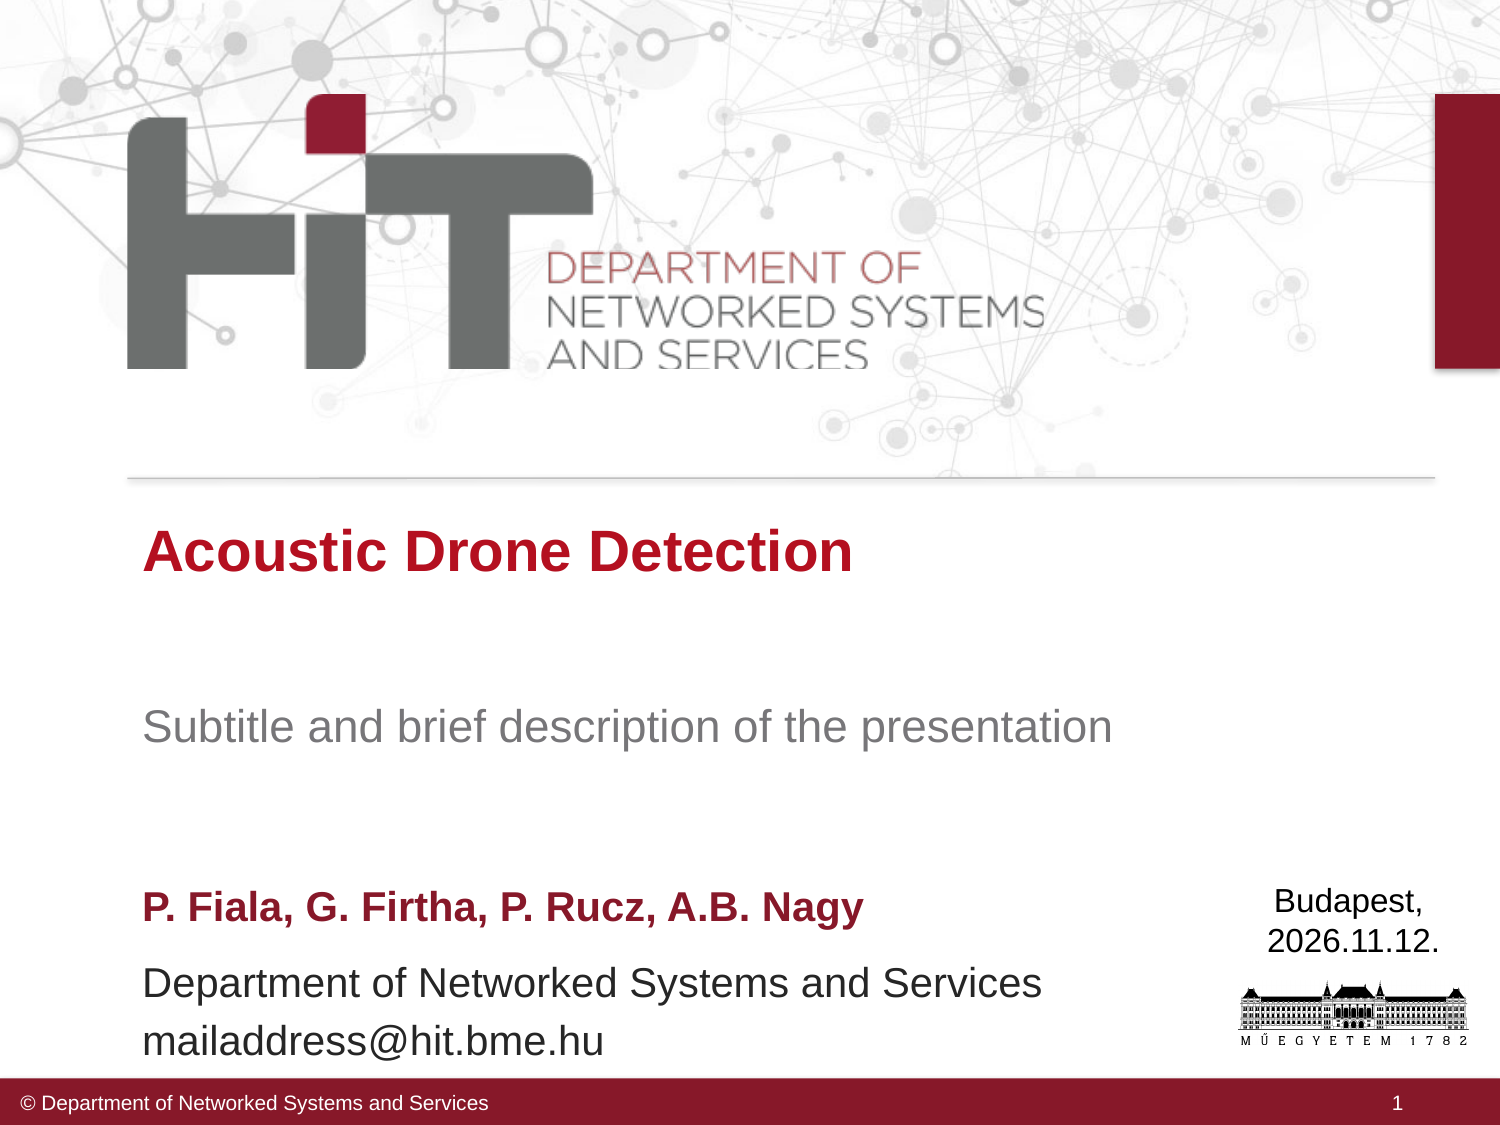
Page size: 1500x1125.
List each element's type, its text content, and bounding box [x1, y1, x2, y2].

text_box Acoustic Drone Detection [127, 505, 1203, 659]
picture [1238, 980, 1469, 1045]
text_box Department of Networked Systems and Services mailaddress@hit.bme.hu [127, 948, 1203, 1078]
text_box Subtitle and brief description of the presentation [127, 689, 1203, 849]
picture [0, 0, 1500, 478]
text_box P. Fiala, G. Firtha, P. Rucz, A.B. Nagy [127, 872, 1203, 933]
